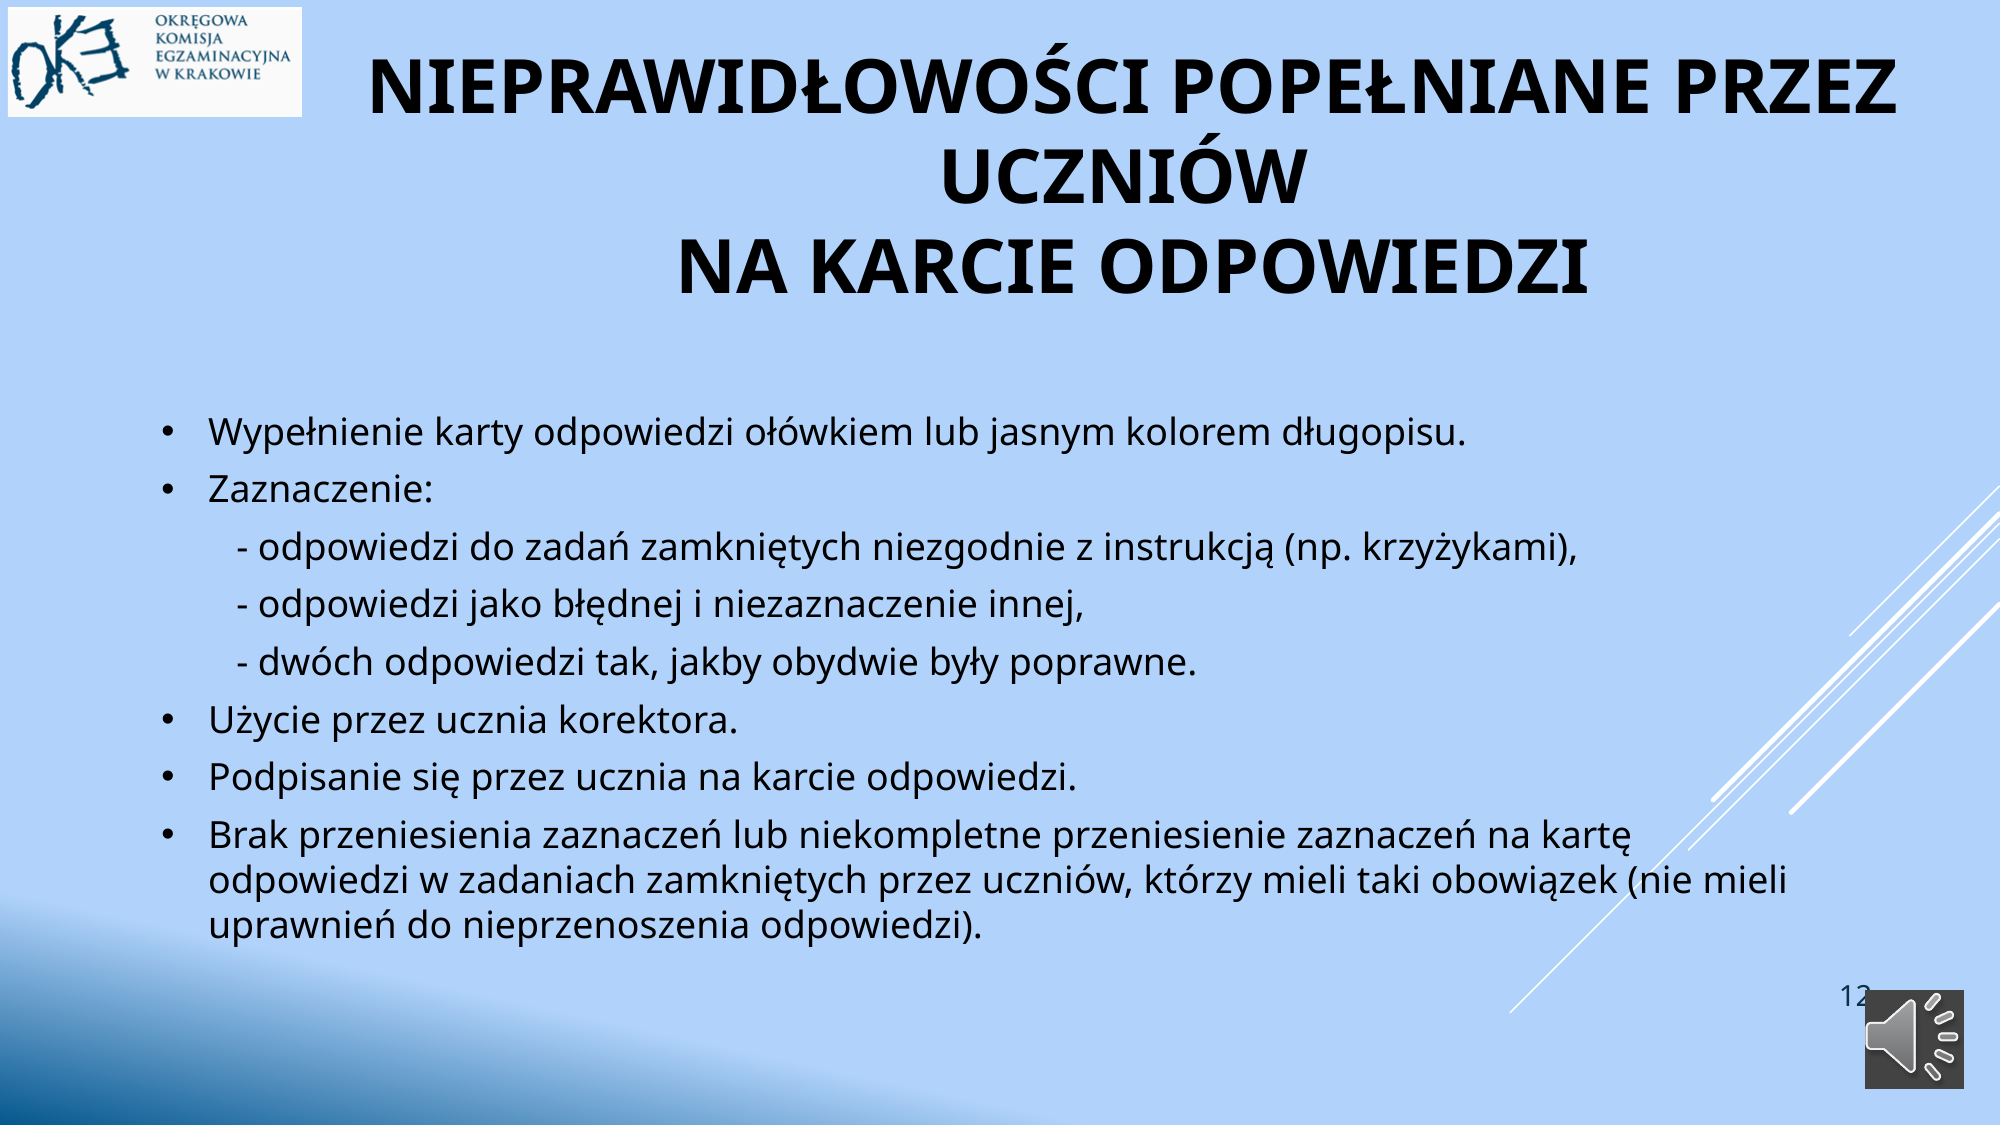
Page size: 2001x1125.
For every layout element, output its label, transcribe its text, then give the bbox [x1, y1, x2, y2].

text_box NIEPRAWIDŁOWOŚCI POPEŁNIANE PRZEZ UCZNIÓW NA KARCIE ODPOWIEDZI [330, 31, 1935, 317]
picture [7, 7, 302, 117]
slide_number 12 [1700, 915, 1888, 1025]
text_box Wypełnienie karty odpowiedzi ołówkiem lub jasnym kolorem długopisu. Zaznaczenie: - odpowiedzi do zadań zamkniętych niezgodnie z instrukcją (np. krzyżykami), - odpowiedzi jako błędnej i niezaznaczenie innej, - dwóch odpowiedzi tak, jakby obydwie były poprawne. Użycie przez ucznia korektora. Podpisanie się przez ucznia na karcie odpowiedzi. Brak przeniesienia zaznaczeń lub niekompletne przeniesienie zaznaczeń na kartę odpowiedzi w zadaniach zamkniętych przez uczniów, którzy mieli taki obowiązek (nie mieli uprawnień do nieprzenoszenia odpowiedzi). [146, 400, 1847, 1011]
picture [1864, 989, 1965, 1090]
